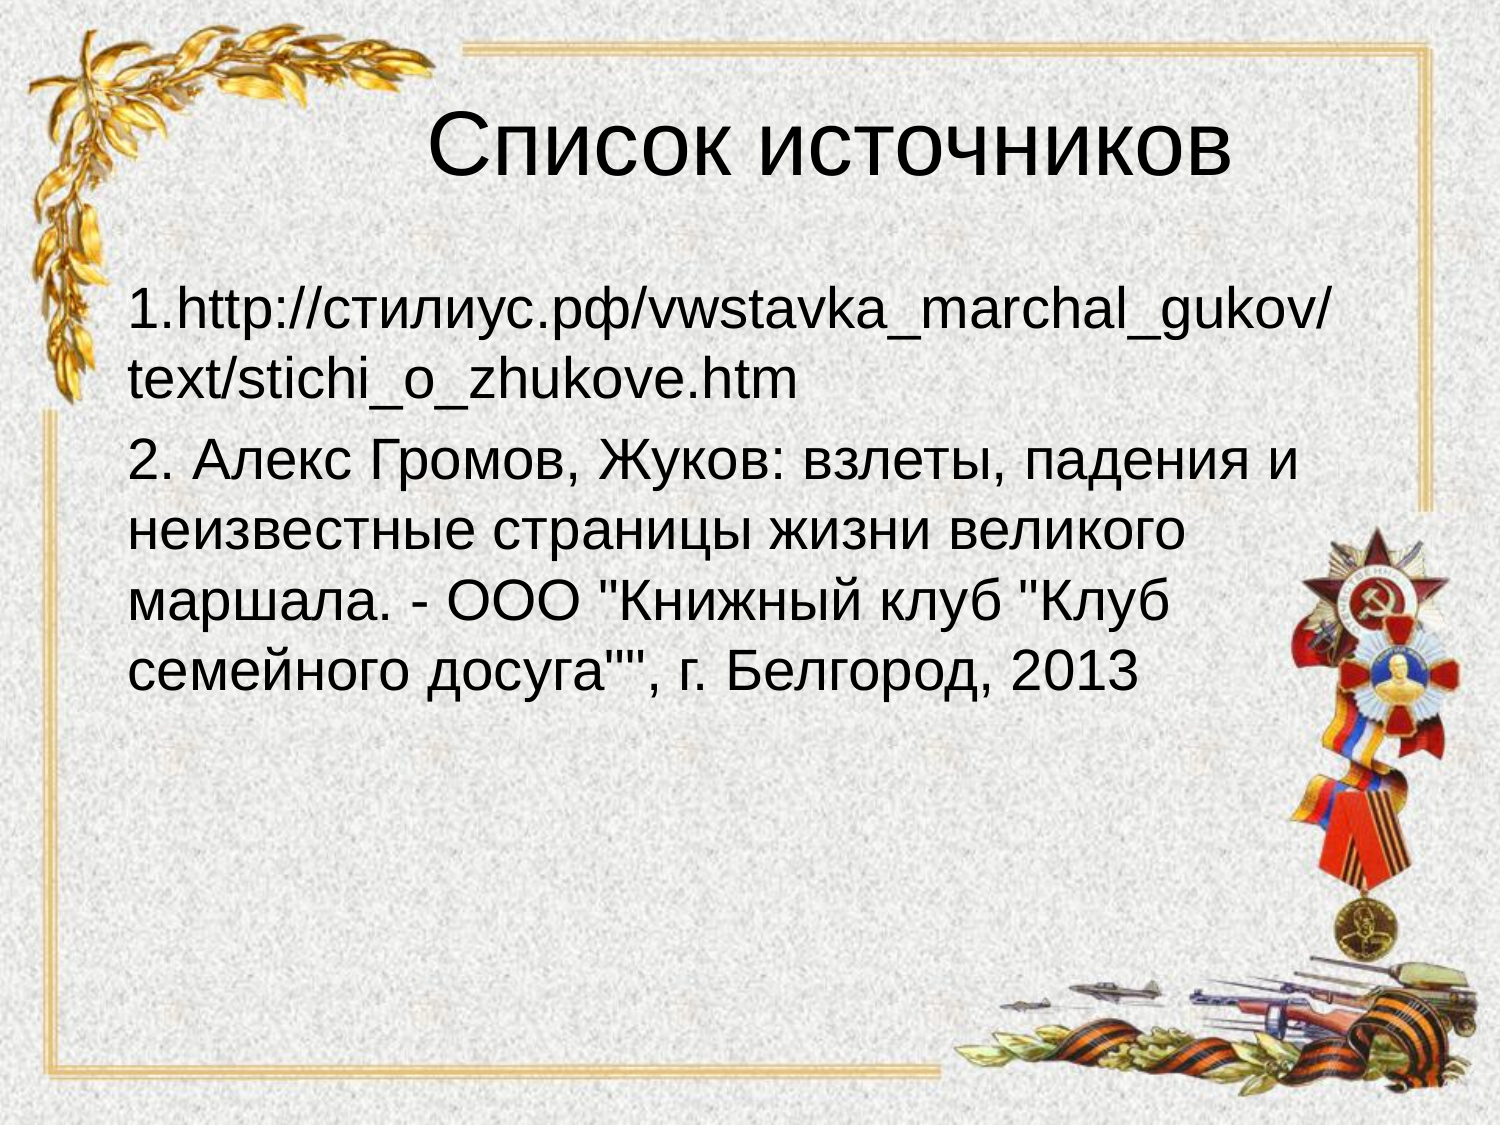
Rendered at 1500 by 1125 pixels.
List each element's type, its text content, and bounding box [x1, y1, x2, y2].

picture [0, 0, 1500, 1125]
list 1.http://стилиус.рф/vwstavka_marchal_gukov/text/stichi_o_zhukove.htm 2. Алекс Громов, Жуков: взлеты, падения и неизвестные страницы жизни великого маршала. - ООО "Книжный клуб "Клуб семейного досуга"", г. Белгород, 2013 [112, 262, 1425, 1005]
title Список источников [262, 45, 1425, 233]
